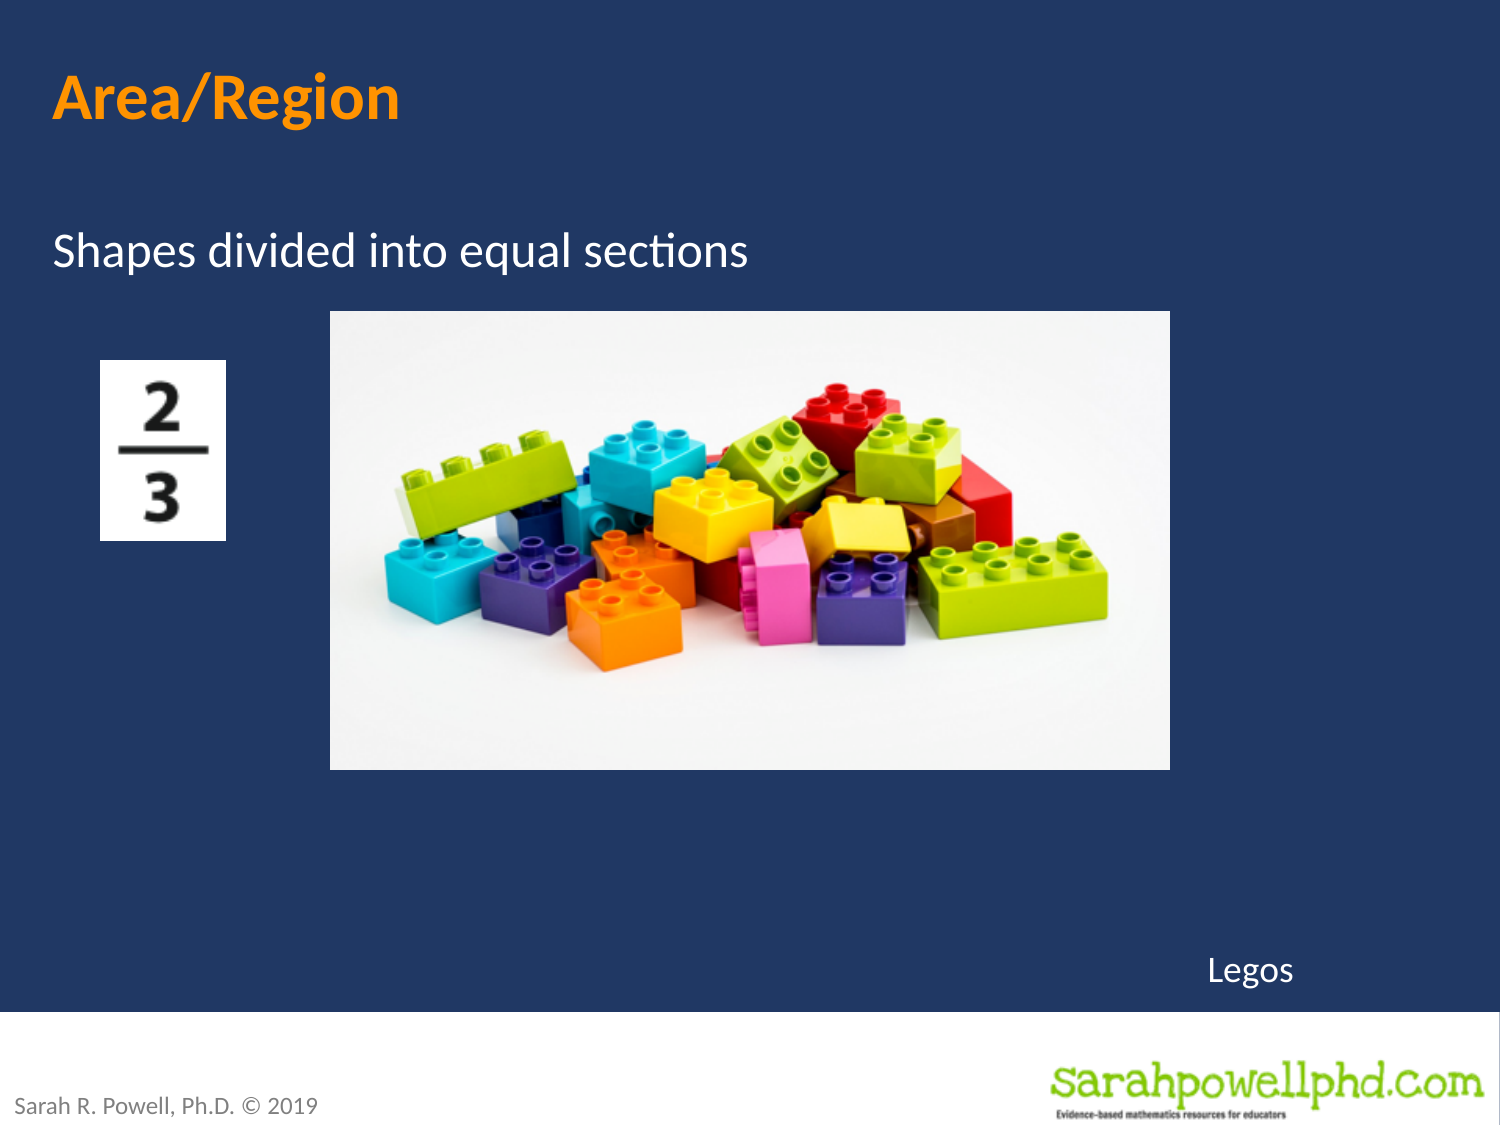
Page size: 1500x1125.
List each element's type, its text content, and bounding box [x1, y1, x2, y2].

picture [330, 311, 1170, 770]
list Shapes divided into equal sections [37, 204, 1463, 999]
text_box Legos [1192, 937, 1310, 998]
title Area/Region [37, 37, 1463, 158]
picture [100, 360, 226, 541]
picture [1032, 1051, 1499, 1125]
